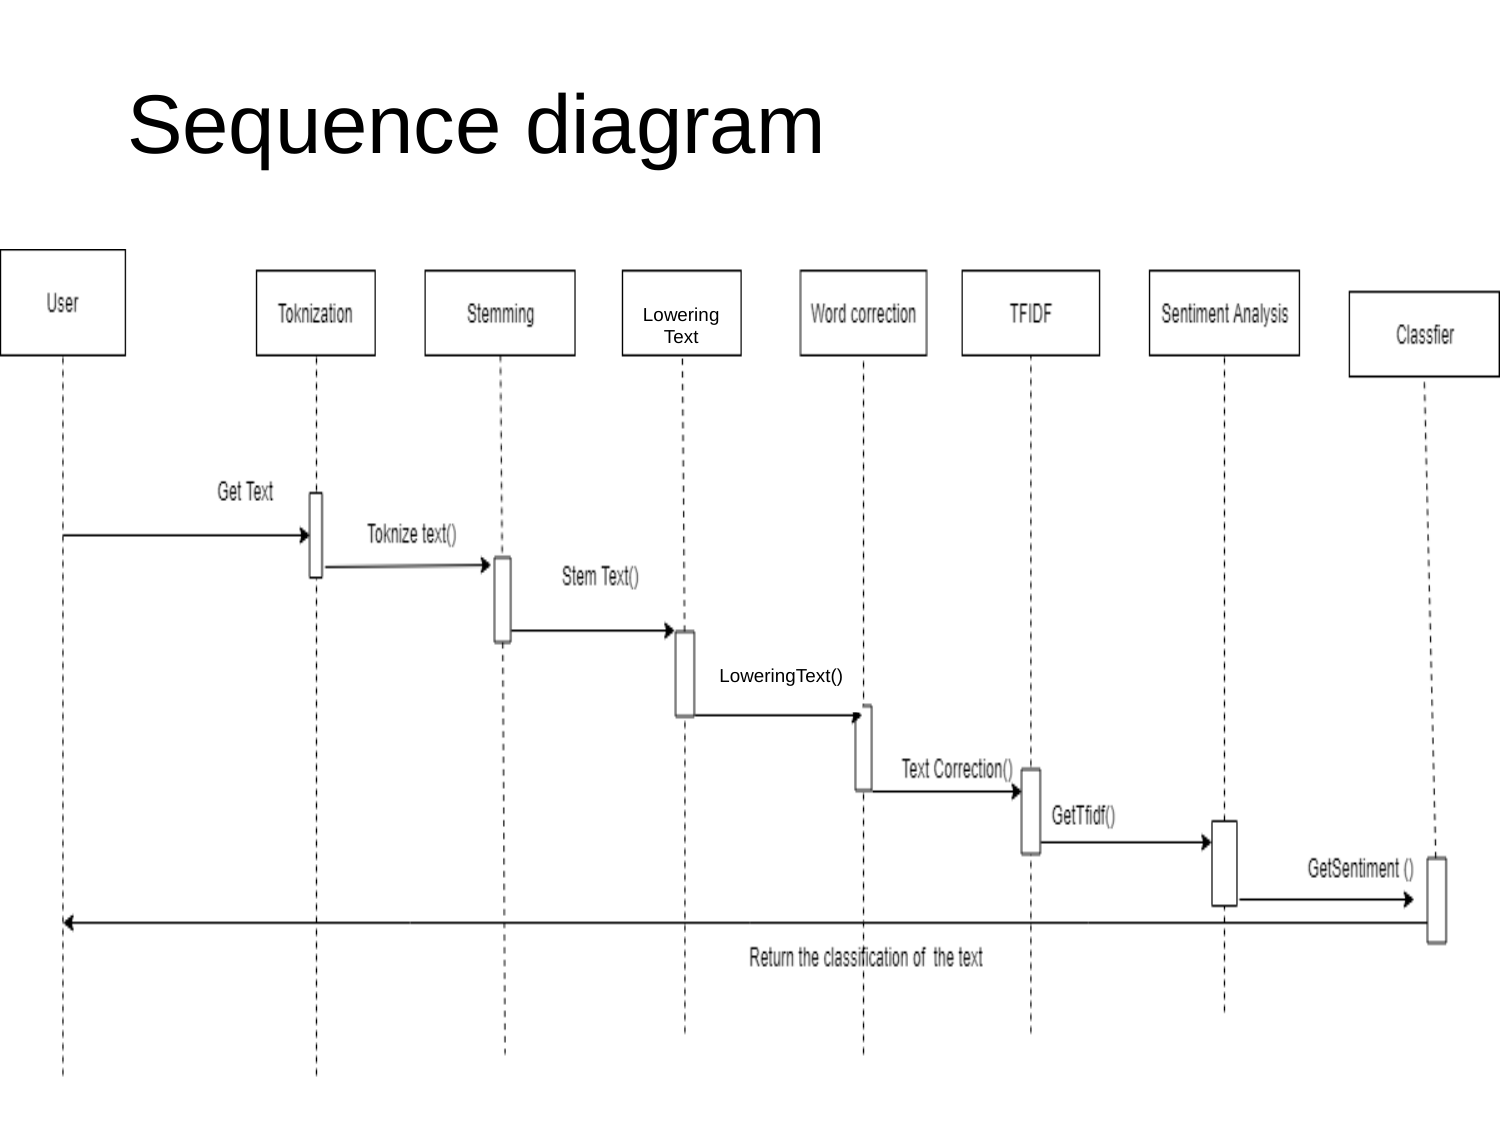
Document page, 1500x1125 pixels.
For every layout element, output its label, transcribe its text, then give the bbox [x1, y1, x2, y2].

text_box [0, 249, 1500, 1080]
text_box Sequence diagram [112, 62, 1250, 178]
